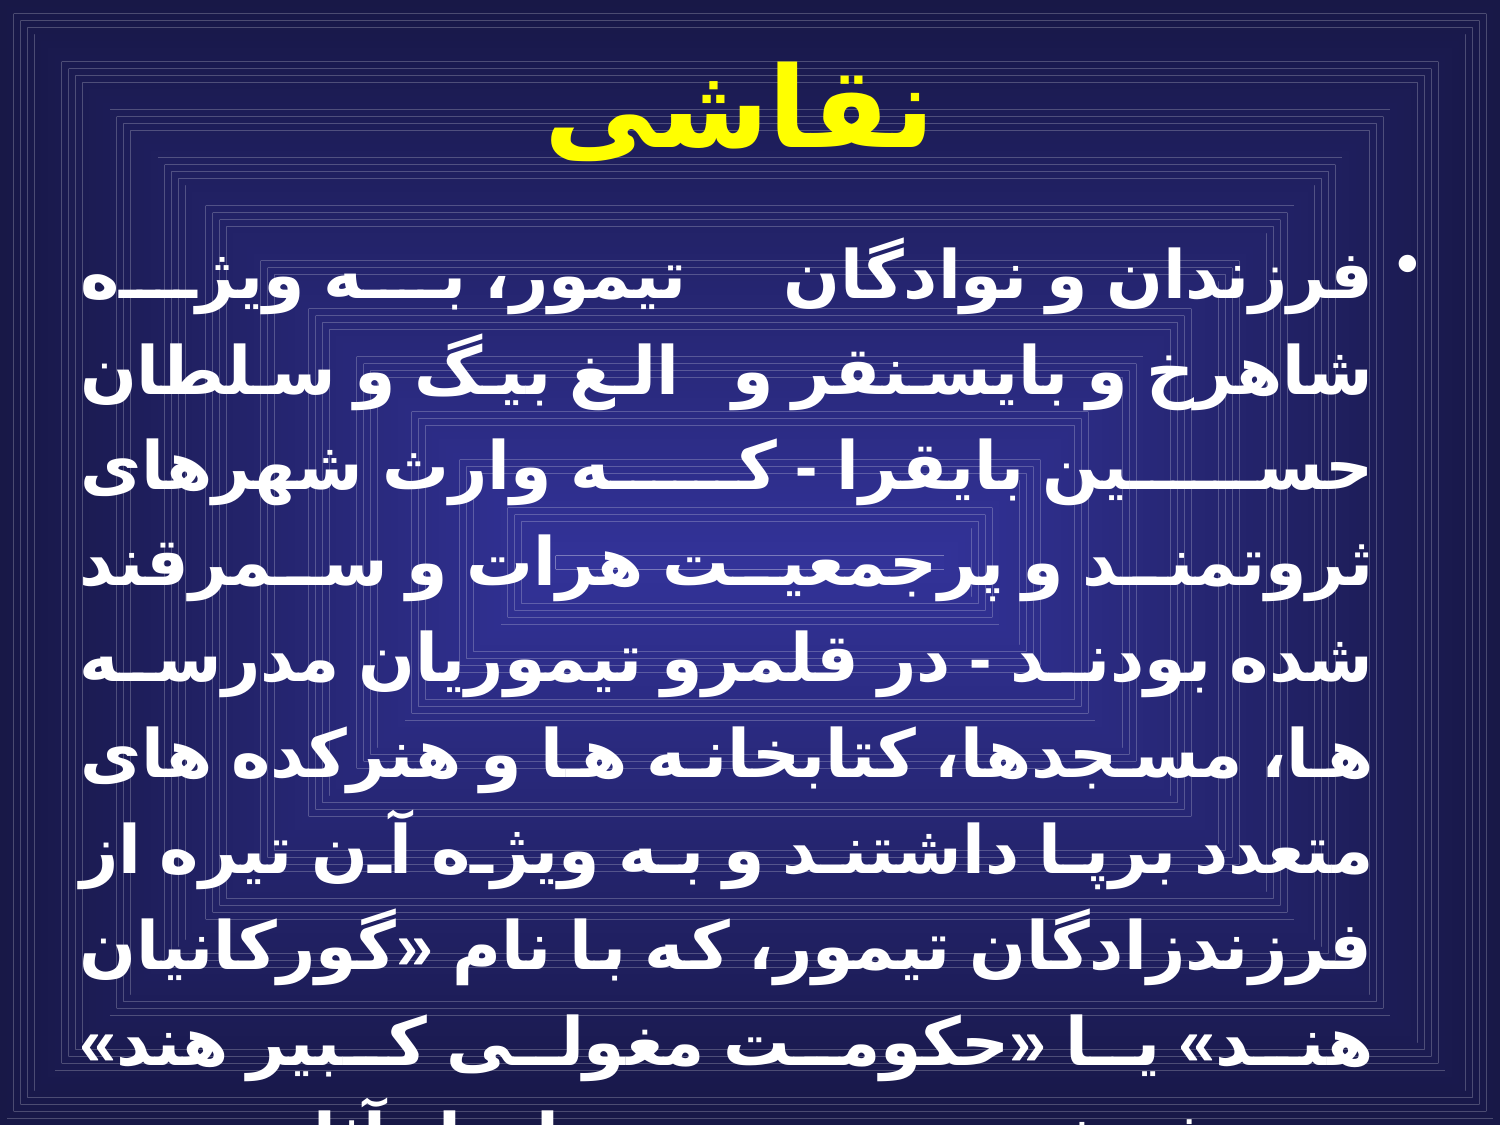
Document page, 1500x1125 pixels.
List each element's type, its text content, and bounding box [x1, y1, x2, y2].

list فرزندان و نوادگان تیمور، به ويژه شاهرخ و بايسنقر و الغ بيگ و سلطان حسين بايقرا - كه وارث شهرهاى ثروتمند و پرجمعيت هرات و سمرقند شده بودند - در قلمرو تيموريان مدرسه ها، مسجدها، كتابخانه ها و هنركده هاى متعدد برپا داشتند و به ويژه آن تيره از فرزندزادگان تيمور، كه با نام «گوركانيان هند» يا «حكومت مغولى كبير هند» معروف شدند، مسبب ايجاد آثار هنرى فراوان در زمينه هاى معمارى و كاشى سازى و نگارگرى در سنگ مرمر و مينياتورسازى شدند. [64, 208, 1436, 733]
title نقاشی [64, 8, 1415, 197]
